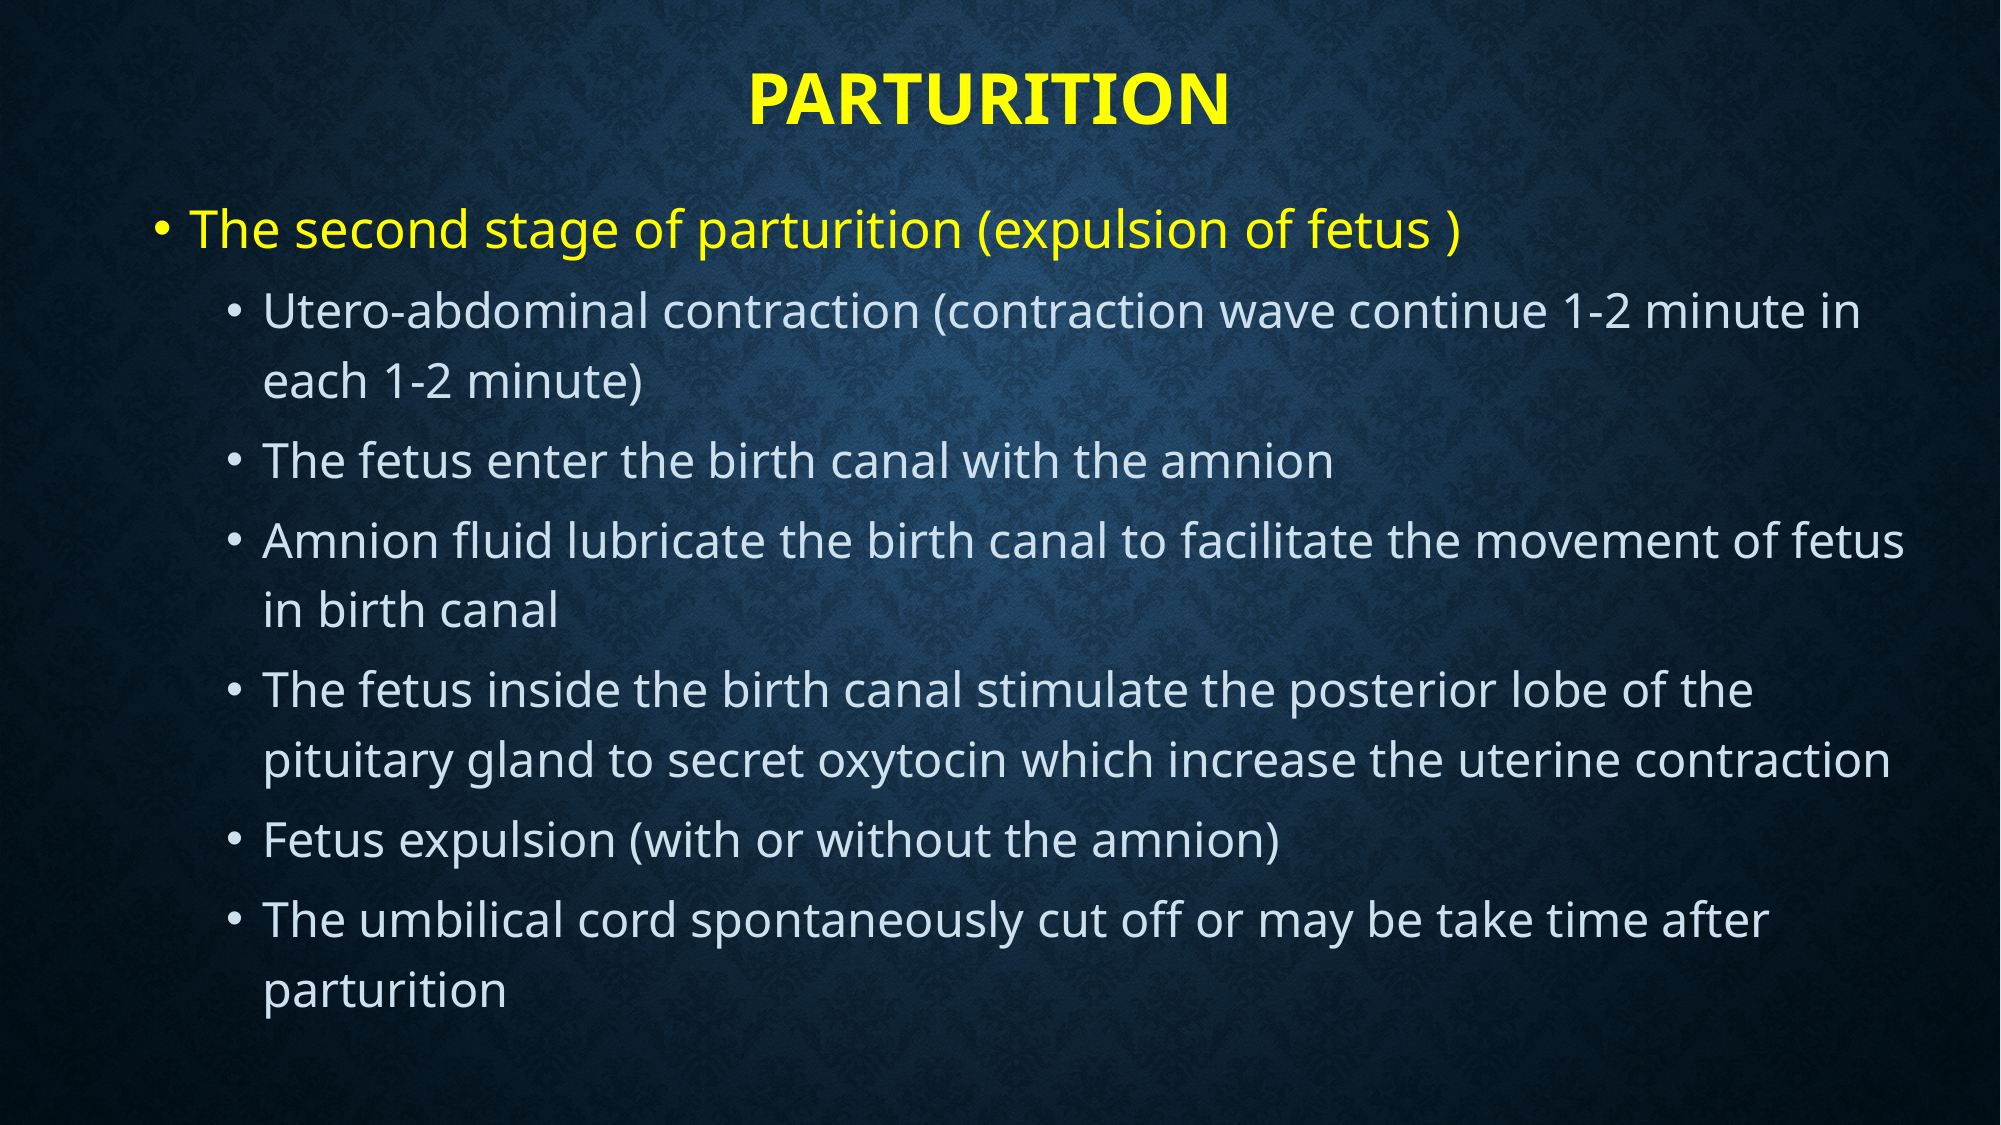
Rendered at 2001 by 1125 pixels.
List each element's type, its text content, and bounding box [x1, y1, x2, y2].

title PARTURITION [149, 27, 1849, 175]
list The second stage of parturition (expulsion of fetus ) Utero-abdominal contraction (contraction wave continue 1-2 minute in each 1-2 minute) The fetus enter the birth canal with the amnion Amnion fluid lubricate the birth canal to facilitate the movement of fetus in birth canal The fetus inside the birth canal stimulate the posterior lobe of the pituitary gland to secret oxytocin which increase the uterine contraction Fetus expulsion (with or without the amnion) The umbilical cord spontaneously cut off or may be take time after parturition [65, 175, 1929, 1101]
